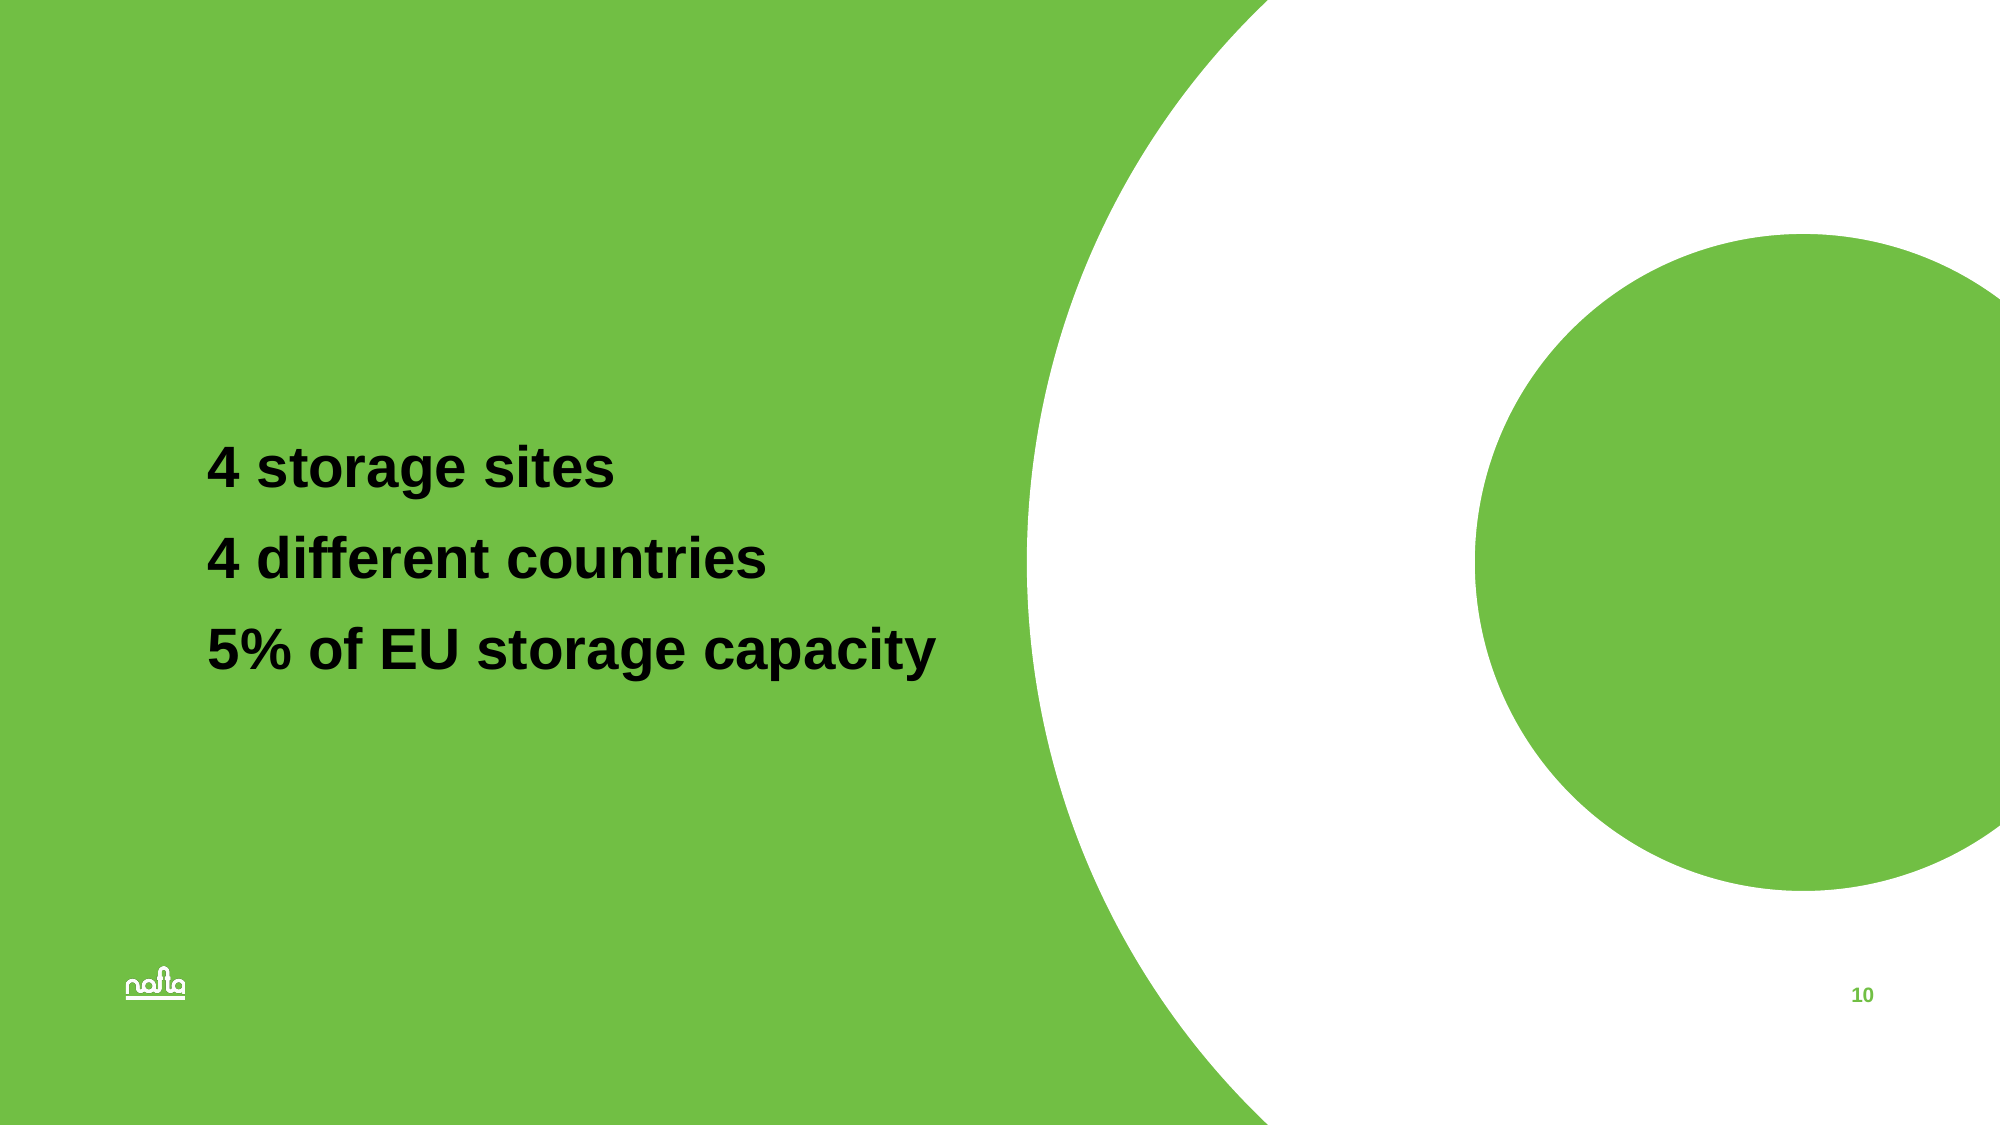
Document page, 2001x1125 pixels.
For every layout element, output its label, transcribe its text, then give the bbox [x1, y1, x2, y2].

list 4 storage sites 4 different countries 5% of EU storage capacity [207, 196, 1362, 915]
slide_number 10 [1424, 946, 1875, 1007]
